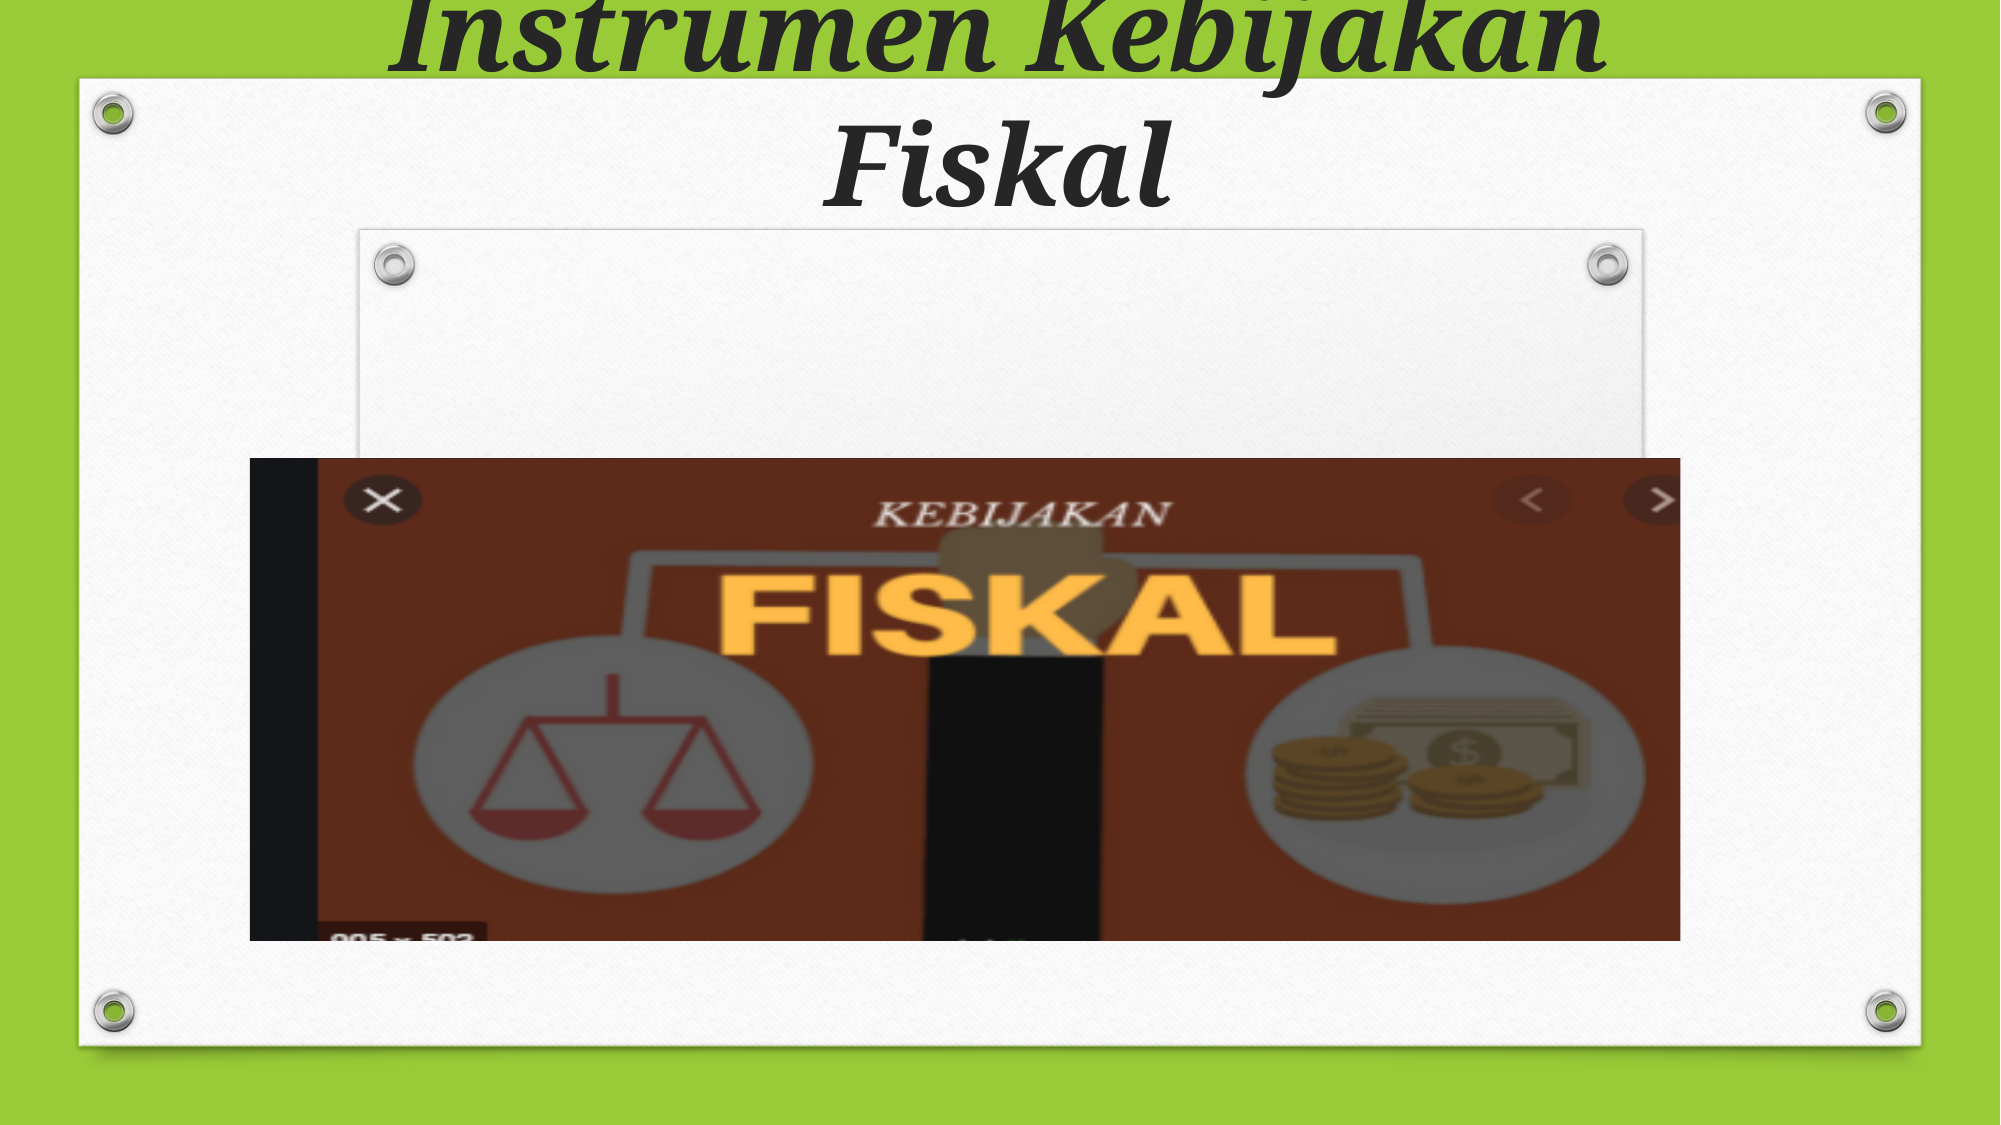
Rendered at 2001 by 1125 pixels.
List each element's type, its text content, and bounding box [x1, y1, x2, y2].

picture [0, 0, 2000, 1125]
title Instrumen Kebijakan Fiskal [249, 99, 1750, 372]
